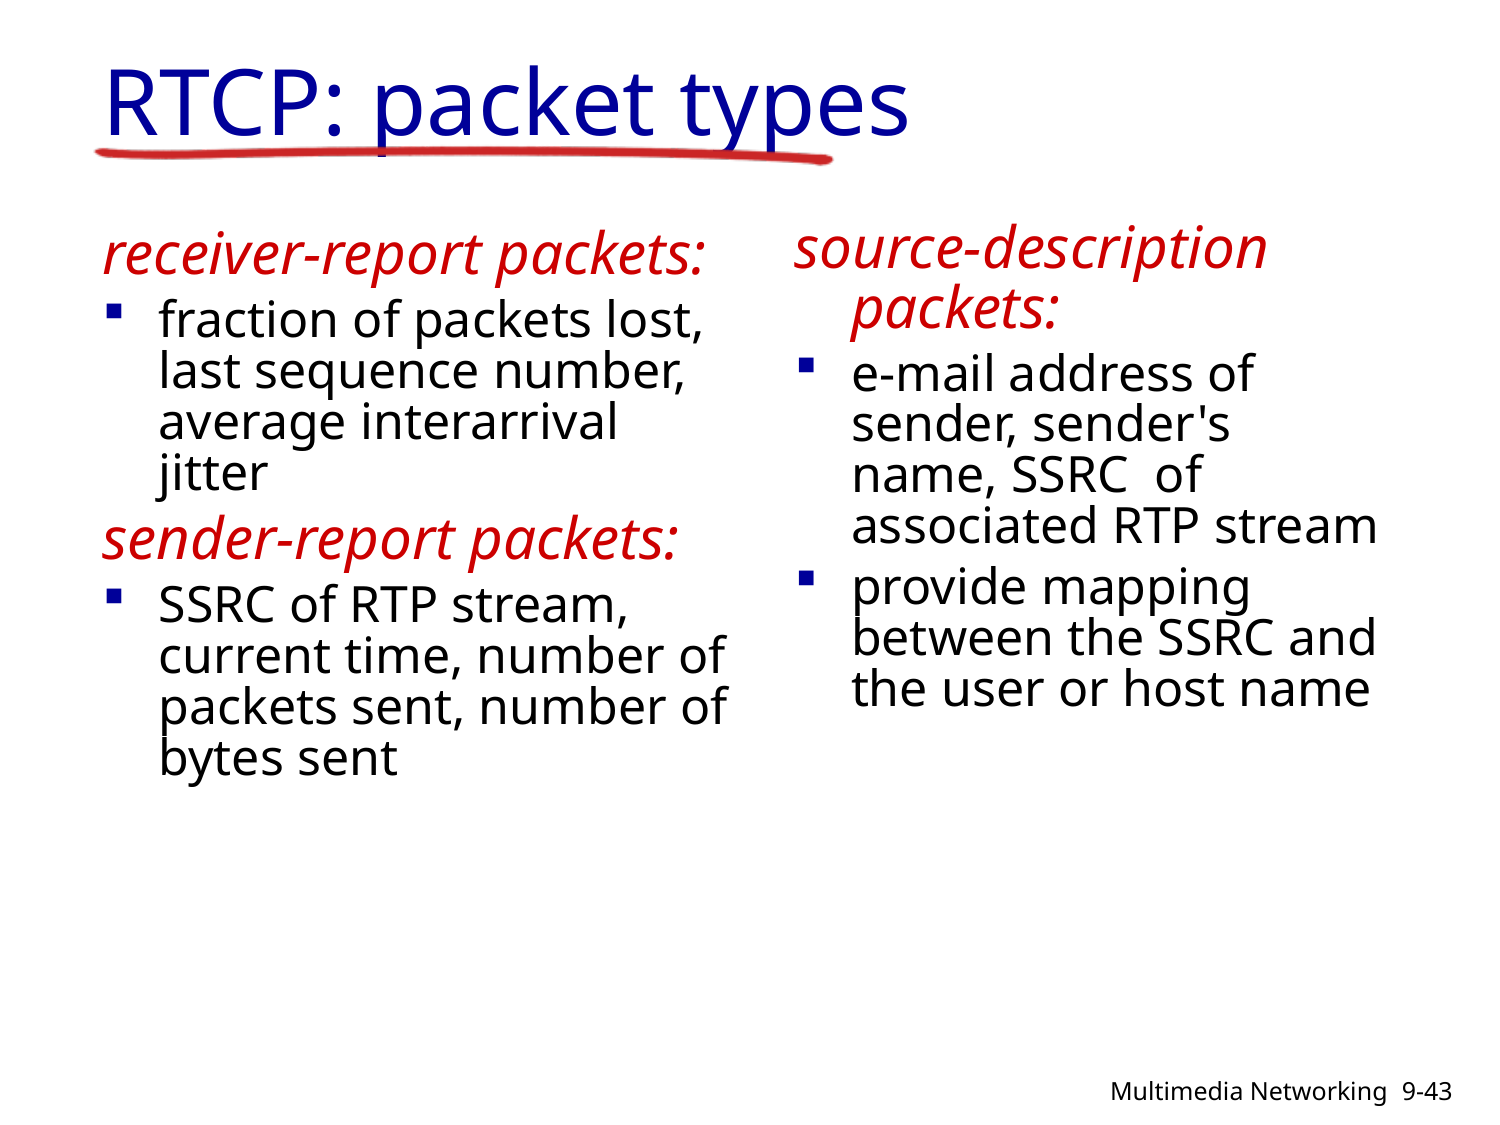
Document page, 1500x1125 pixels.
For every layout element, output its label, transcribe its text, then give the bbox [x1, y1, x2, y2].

list receiver-report packets: fraction of packets lost, last sequence number, average interarrival jitter sender-report packets: SSRC of RTP stream, current time, number of packets sent, number of bytes sent [87, 219, 745, 1025]
title RTCP: packet types [87, 4, 1363, 193]
list source-description packets: e-mail address of sender, sender's name, SSRC of associated RTP stream provide mapping between the SSRC and the user or host name [779, 213, 1405, 1019]
slide_number 9-43 [1387, 1068, 1500, 1113]
footer Multimedia Networking [1079, 1067, 1403, 1110]
picture [91, 141, 842, 171]
